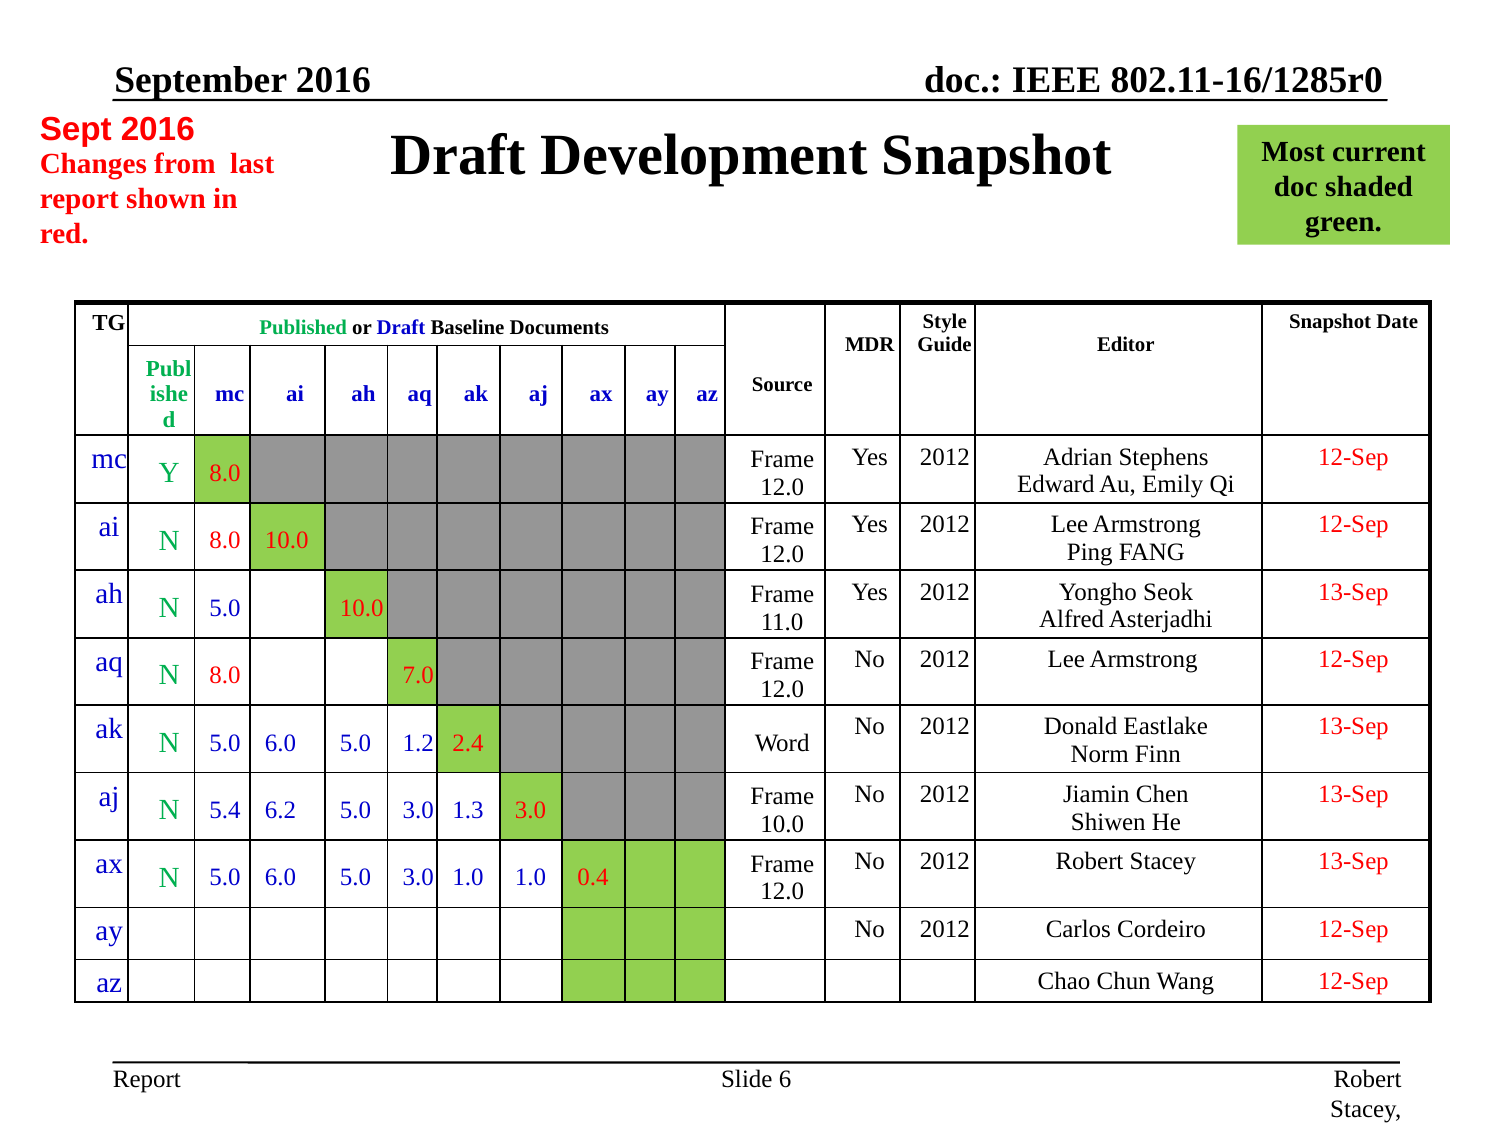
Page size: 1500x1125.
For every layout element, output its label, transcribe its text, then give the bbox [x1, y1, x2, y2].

table_cell az [76, 960, 127, 1001]
table_cell [626, 841, 674, 907]
table_cell Frame 11.0 [726, 571, 824, 637]
table_cell [726, 960, 824, 1001]
table_cell [326, 960, 387, 1001]
table_cell Lee Armstrong Ping FANG [976, 504, 1261, 569]
table_header MDR [826, 305, 899, 434]
table_cell aq [76, 639, 127, 704]
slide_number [114, 54, 374, 101]
table_header Published or Draft Baseline Documents [129, 305, 724, 345]
table_cell [388, 504, 436, 569]
table_cell [129, 908, 194, 959]
table_cell Yes [826, 436, 899, 502]
table_header Snapshot Date [1263, 305, 1428, 434]
table_cell N [129, 504, 194, 569]
table_cell [251, 960, 324, 1001]
table_cell [563, 908, 624, 959]
table_cell [563, 504, 624, 569]
table_cell 3.0 [388, 773, 436, 839]
table_cell [438, 960, 499, 1001]
table_cell [563, 436, 624, 502]
table_cell No [826, 908, 899, 959]
table_cell Donald Eastlake Norm Finn [976, 706, 1261, 772]
slide_number Slide 6 [711, 1061, 801, 1093]
title Draft Development Snapshot [114, 113, 1390, 189]
table_cell Jiamin Chen Shiwen He [976, 773, 1261, 839]
table_cell mc [76, 436, 127, 502]
table_cell 5.0 [195, 571, 249, 637]
table_cell 5.4 [195, 773, 249, 839]
table_cell ak [76, 706, 127, 772]
text_box Sept 2016 [24, 99, 225, 155]
table_cell 2012 [901, 908, 974, 959]
table_cell [388, 571, 436, 637]
table_cell 12-Sep [1263, 960, 1428, 1001]
table_cell N [129, 773, 194, 839]
table_cell [626, 908, 674, 959]
table_cell [676, 436, 724, 502]
table_header Source [726, 305, 824, 434]
table_cell [501, 639, 561, 704]
table_cell 12-Sep [1263, 436, 1428, 502]
table_cell Yes [826, 504, 899, 569]
table_cell 2012 [901, 504, 974, 569]
table_cell 1.2 [388, 706, 436, 772]
table_cell ax [76, 841, 127, 907]
table_cell [251, 639, 324, 704]
table_cell 2.4 [438, 706, 499, 772]
table_cell Frame 12.0 [726, 504, 824, 569]
table_cell [501, 908, 561, 959]
table_cell [326, 639, 387, 704]
table_cell 13-Sep [1263, 706, 1428, 772]
table_cell N [129, 639, 194, 704]
table_cell [563, 571, 624, 637]
table_cell [438, 571, 499, 637]
table_cell [626, 960, 674, 1001]
table_cell 12-Sep [1263, 908, 1428, 959]
table_cell 5.0 [195, 706, 249, 772]
table_cell [563, 960, 624, 1001]
table_cell 2012 [901, 639, 974, 704]
table_cell 2012 [901, 773, 974, 839]
table_cell Yongho Seok Alfred Asterjadhi [976, 571, 1261, 637]
table_cell aq [388, 346, 436, 434]
table_cell ai [76, 504, 127, 569]
table_cell N [129, 706, 194, 772]
table_cell 13-Sep [1263, 841, 1428, 907]
table_cell 1.0 [438, 841, 499, 907]
table_cell [676, 908, 724, 959]
table_cell 5.0 [326, 706, 387, 772]
table_cell 13-Sep [1263, 773, 1428, 839]
table_cell [676, 639, 724, 704]
table_cell Carlos Cordeiro [976, 908, 1261, 959]
table_cell [676, 706, 724, 772]
table_cell 5.0 [195, 841, 249, 907]
table_cell 13-Sep [1263, 571, 1428, 637]
table_cell [676, 504, 724, 569]
table_cell [626, 504, 674, 569]
table_cell 6.2 [251, 773, 324, 839]
table_cell mc [195, 346, 249, 434]
table_cell 1.0 [501, 841, 561, 907]
table_cell 10.0 [326, 571, 387, 637]
table_cell [501, 504, 561, 569]
table_cell [501, 706, 561, 772]
table_cell [563, 706, 624, 772]
text_box Changes from last report shown in red. [24, 155, 300, 258]
table_cell Frame 12.0 [726, 639, 824, 704]
table_cell [438, 908, 499, 959]
table_cell [676, 960, 724, 1001]
table_cell Lee Armstrong [976, 639, 1261, 704]
table_cell No [826, 706, 899, 772]
table_cell ay [76, 908, 127, 959]
table_cell [251, 436, 324, 502]
table_cell 5.0 [326, 773, 387, 839]
table_cell Word [726, 706, 824, 772]
table_cell [626, 706, 674, 772]
table_header Editor [976, 305, 1261, 434]
table_cell 2012 [901, 706, 974, 772]
table_cell Frame 12.0 [726, 841, 824, 907]
table_cell ax [563, 346, 624, 434]
table_cell [501, 960, 561, 1001]
table_cell No [826, 773, 899, 839]
table_cell Frame 12.0 [726, 436, 824, 502]
table_cell [501, 436, 561, 502]
table_cell 8.0 [195, 504, 249, 569]
table_cell [251, 908, 324, 959]
table_cell [676, 841, 724, 907]
table_cell az [676, 346, 724, 434]
table_cell [388, 960, 436, 1001]
table_header TG [76, 305, 127, 434]
table_header Style Guide [901, 305, 974, 434]
table_cell [438, 639, 499, 704]
table_cell 2012 [901, 571, 974, 637]
table_cell [826, 960, 899, 1001]
table_cell Published [129, 346, 194, 434]
table_cell [676, 571, 724, 637]
table_cell 2012 [901, 841, 974, 907]
table_cell [326, 436, 387, 502]
footer Robert Stacey, Intel Corporation [1324, 1061, 1402, 1093]
table_cell 12-Sep [1263, 639, 1428, 704]
table_cell [626, 571, 674, 637]
table_cell [726, 908, 824, 959]
table_cell [326, 908, 387, 959]
table_cell N [129, 841, 194, 907]
table_cell 5.0 [326, 841, 387, 907]
table_cell 6.0 [251, 841, 324, 907]
table_cell [626, 436, 674, 502]
table_cell aj [76, 773, 127, 839]
table_cell 8.0 [195, 639, 249, 704]
table_cell ah [326, 346, 387, 434]
table_cell [501, 571, 561, 637]
table_cell [676, 773, 724, 839]
table_cell [626, 773, 674, 839]
table_cell [901, 960, 974, 1001]
table_cell 2012 [901, 436, 974, 502]
table_cell Chao Chun Wang [976, 960, 1261, 1001]
text_box Most current doc shaded green. [1237, 124, 1450, 245]
table_cell [563, 639, 624, 704]
table_cell [195, 960, 249, 1001]
table_cell aj [501, 346, 561, 434]
table_cell 6.0 [251, 706, 324, 772]
table_cell Yes [826, 571, 899, 637]
table_cell Frame 10.0 [726, 773, 824, 839]
table_cell No [826, 639, 899, 704]
table_cell 1.3 [438, 773, 499, 839]
table_cell [438, 436, 499, 502]
table_cell [388, 436, 436, 502]
table_cell 7.0 [388, 639, 436, 704]
table_cell Robert Stacey [976, 841, 1261, 907]
table_cell ak [438, 346, 499, 434]
table_cell 3.0 [388, 841, 436, 907]
table_cell No [826, 841, 899, 907]
table_cell 0.4 [563, 841, 624, 907]
table_cell [563, 773, 624, 839]
table_cell Adrian Stephens Edward Au, Emily Qi [976, 436, 1261, 502]
table_cell [438, 504, 499, 569]
table_cell [626, 639, 674, 704]
table_cell Y [129, 436, 194, 502]
table_cell ah [76, 571, 127, 637]
table_cell 8.0 [195, 436, 249, 502]
table_cell [251, 571, 324, 637]
table_cell [195, 908, 249, 959]
table_cell 10.0 [251, 504, 324, 569]
table_cell N [129, 571, 194, 637]
table_cell 12-Sep [1263, 504, 1428, 569]
table_cell ai [251, 346, 324, 434]
table_cell [388, 908, 436, 959]
table_cell ay [626, 346, 674, 434]
table_cell [326, 504, 387, 569]
table_cell [129, 960, 194, 1001]
table_cell 3.0 [501, 773, 561, 839]
